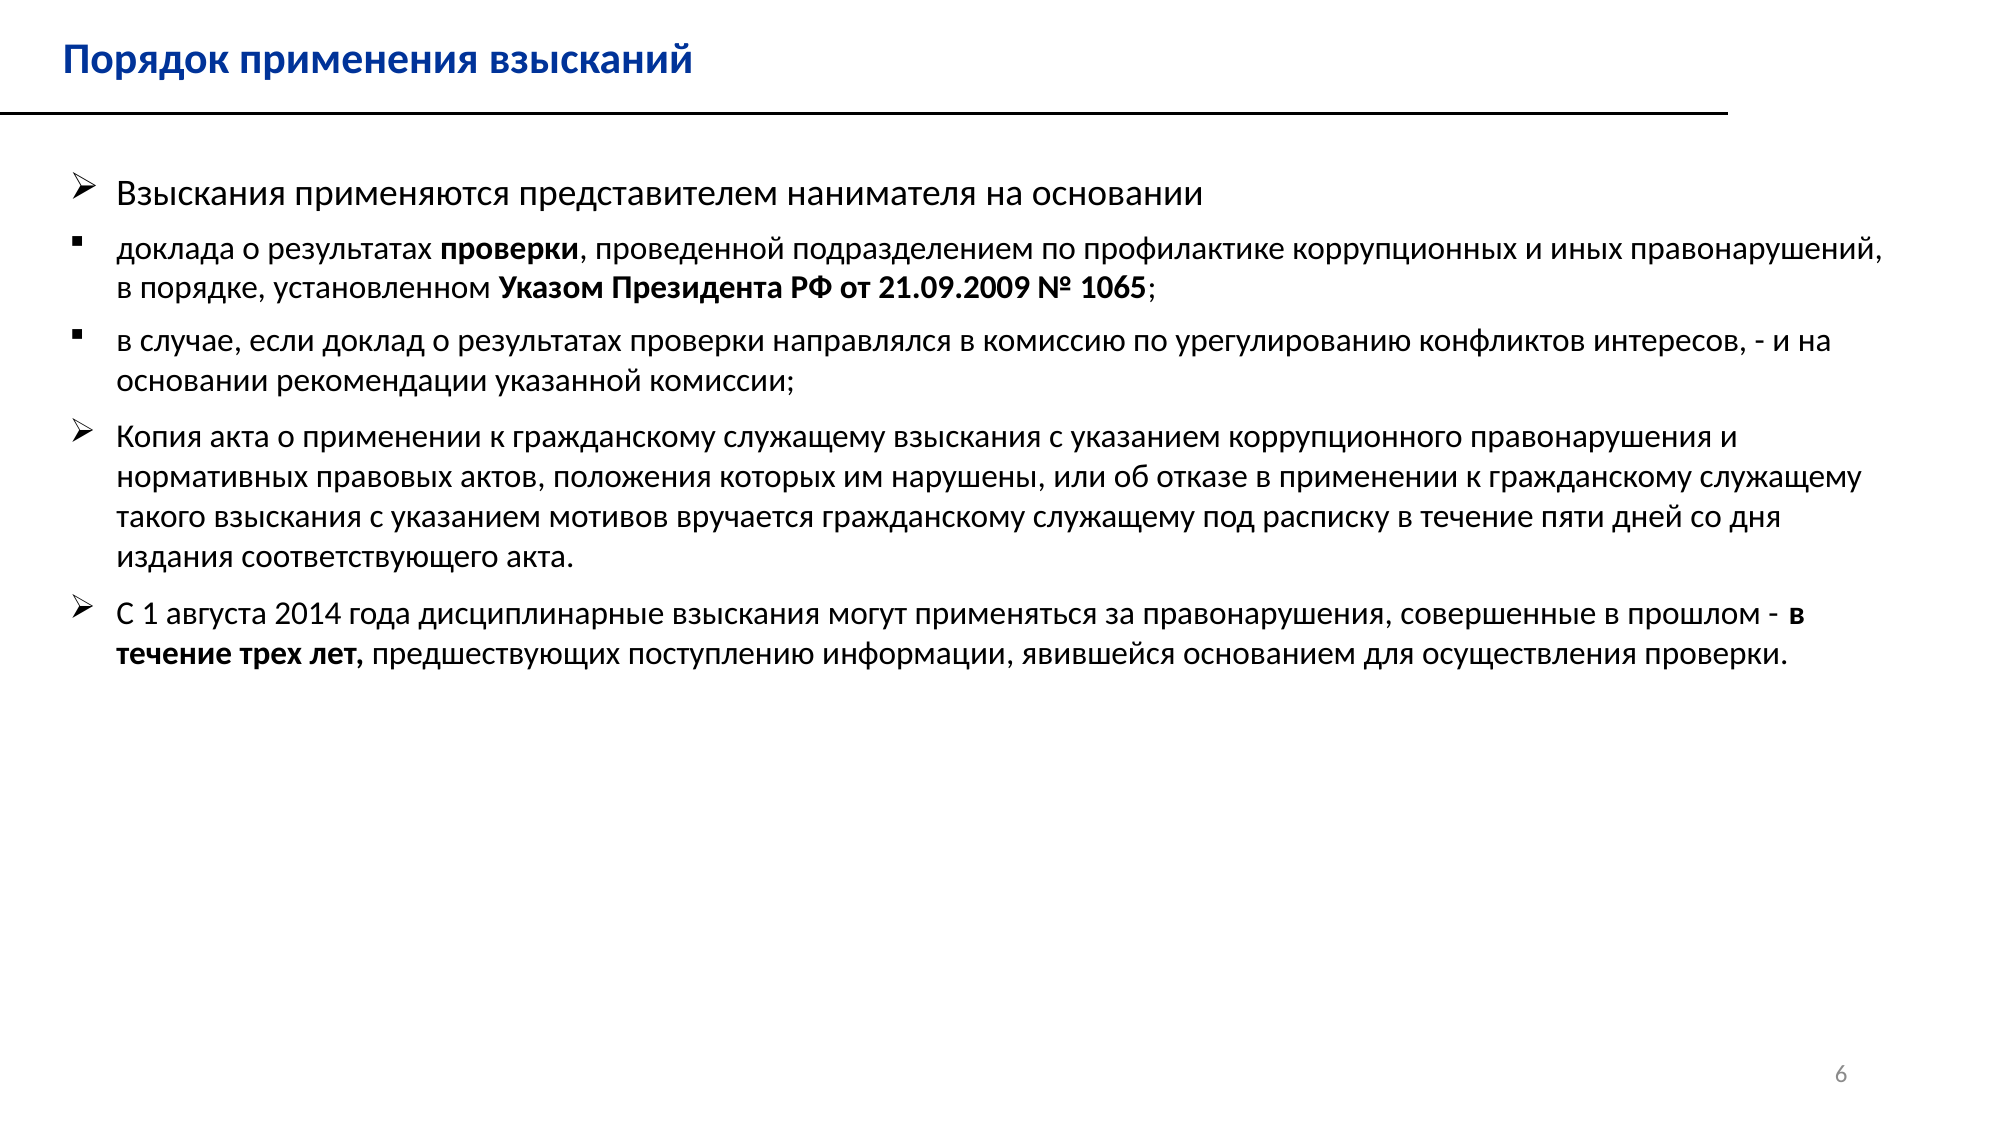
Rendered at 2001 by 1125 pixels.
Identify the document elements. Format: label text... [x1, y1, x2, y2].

text_box Порядок применения взысканий [48, 31, 1063, 91]
slide_number 6 [1412, 1042, 1863, 1103]
text_box Взыскания применяются представителем нанимателя на основании доклада о результатах проверки, проведенной подразделением по профилактике коррупционных и иных правонарушений, в порядке, установленном Указом Президента РФ от 21.09.2009 № 1065; в случае, если доклад о результатах проверки направлялся в комиссию по урегулированию конфликтов интересов, - и на основании рекомендации указанной комиссии; Копия акта о применении к гражданскому служащему взыскания с указанием коррупционного правонарушения и нормативных правовых актов, положения которых им нарушены, или об отказе в применении к гражданскому служащему такого взыскания с указанием мотивов вручается гражданскому служащему под расписку в течение пяти дней со дня издания соответствующего акта. С 1 августа 2014 года дисциплинарные взыскания могут применяться за правонарушения, совершенные в прошлом - в течение трех лет, предшествующих поступлению информации, явившейся основанием для осуществления проверки. [54, 160, 1914, 679]
